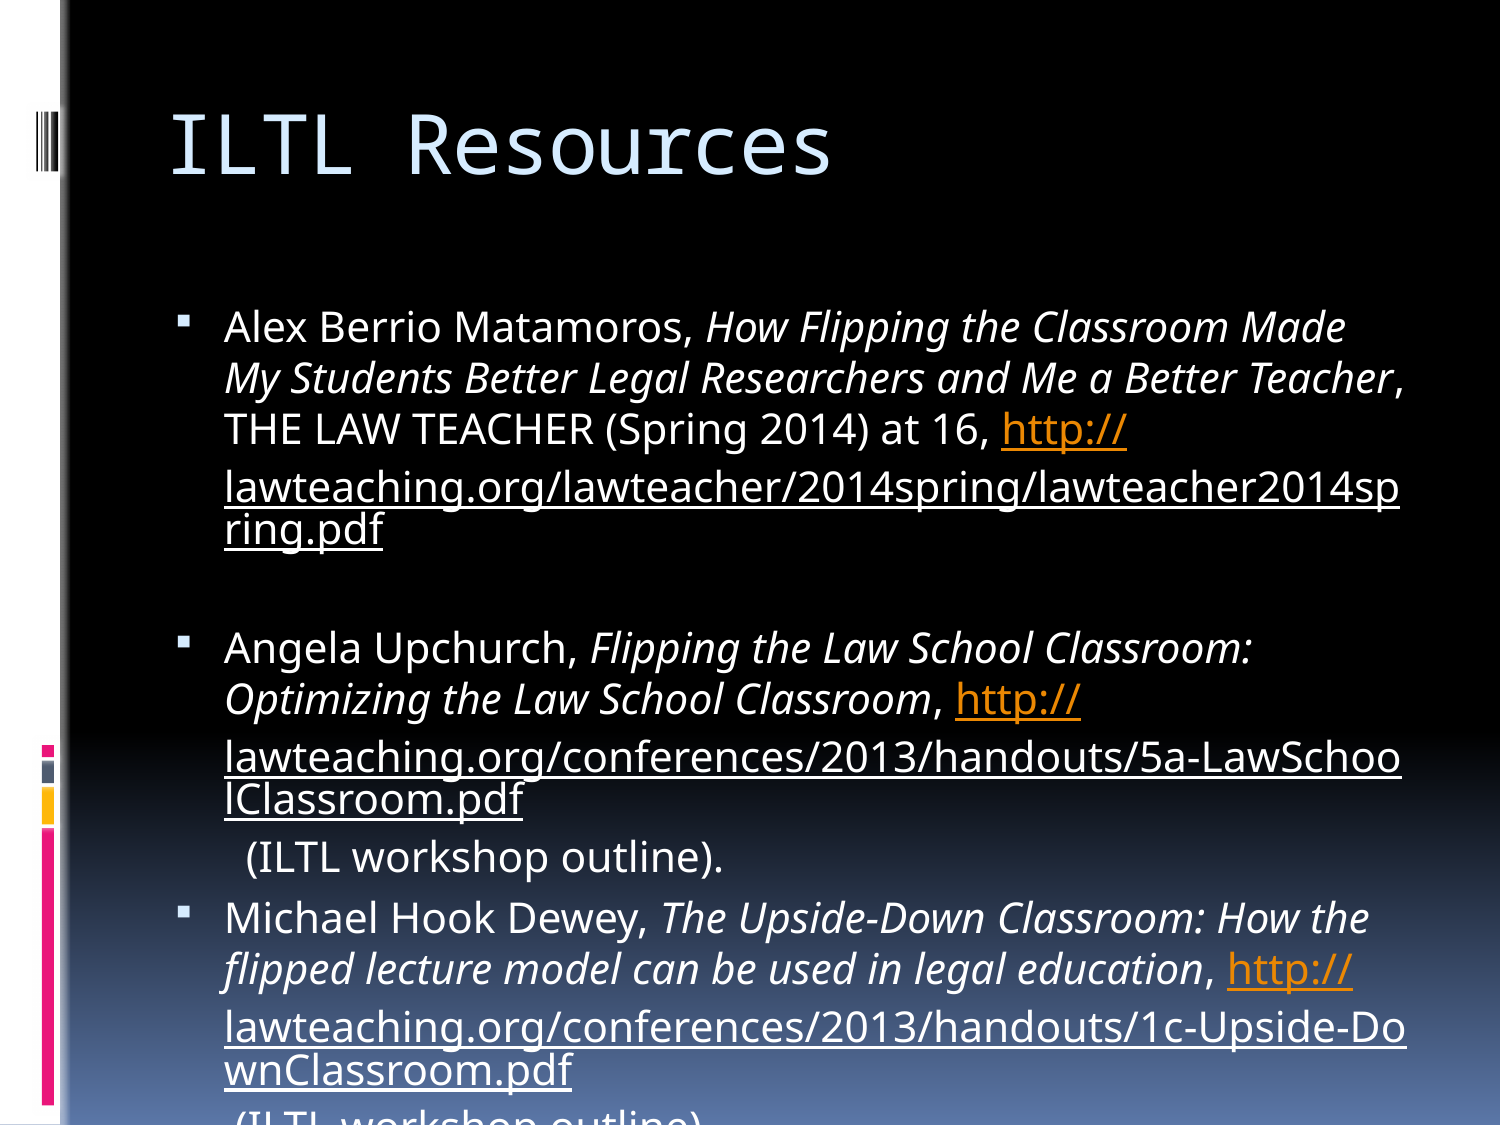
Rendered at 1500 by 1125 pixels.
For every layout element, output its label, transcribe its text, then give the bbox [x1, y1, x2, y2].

title ILTL Resources [150, 83, 1425, 234]
list Alex Berrio Matamoros, How Flipping the Classroom Made My Students Better Legal Researchers and Me a Better Teacher, The Law Teacher (Spring 2014) at 16, http://lawteaching.org/lawteacher/2014spring/lawteacher2014spring.pdf Angela Upchurch, Flipping the Law School Classroom: Optimizing the Law School Classroom, http://lawteaching.org/conferences/2013/handouts/5a-LawSchoolClassroom.pdf (ILTL workshop outline). Michael Hook Dewey, The Upside-Down Classroom: How the flipped lecture model can be used in legal education, http://lawteaching.org/conferences/2013/handouts/1c-Upside-DownClassroom.pdf (ILTL workshop outline). [150, 292, 1425, 1043]
